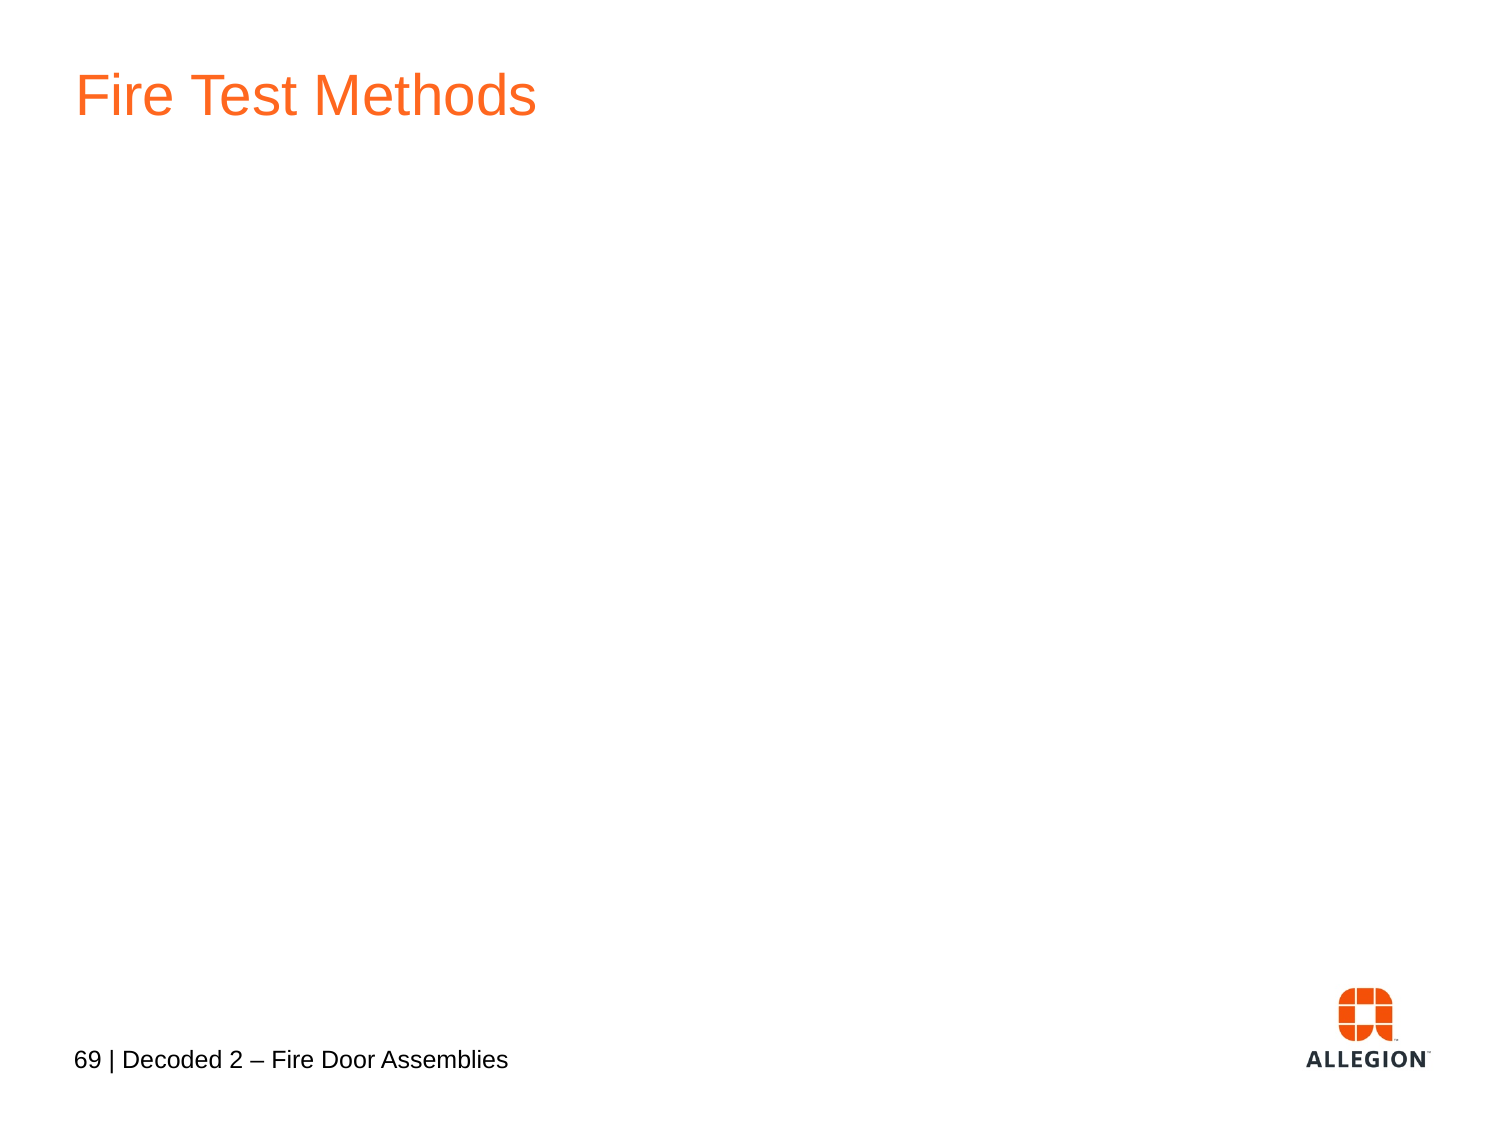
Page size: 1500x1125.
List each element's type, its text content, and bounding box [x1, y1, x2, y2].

picture [1302, 984, 1434, 1071]
title Fire Test Methods [75, 49, 1425, 237]
